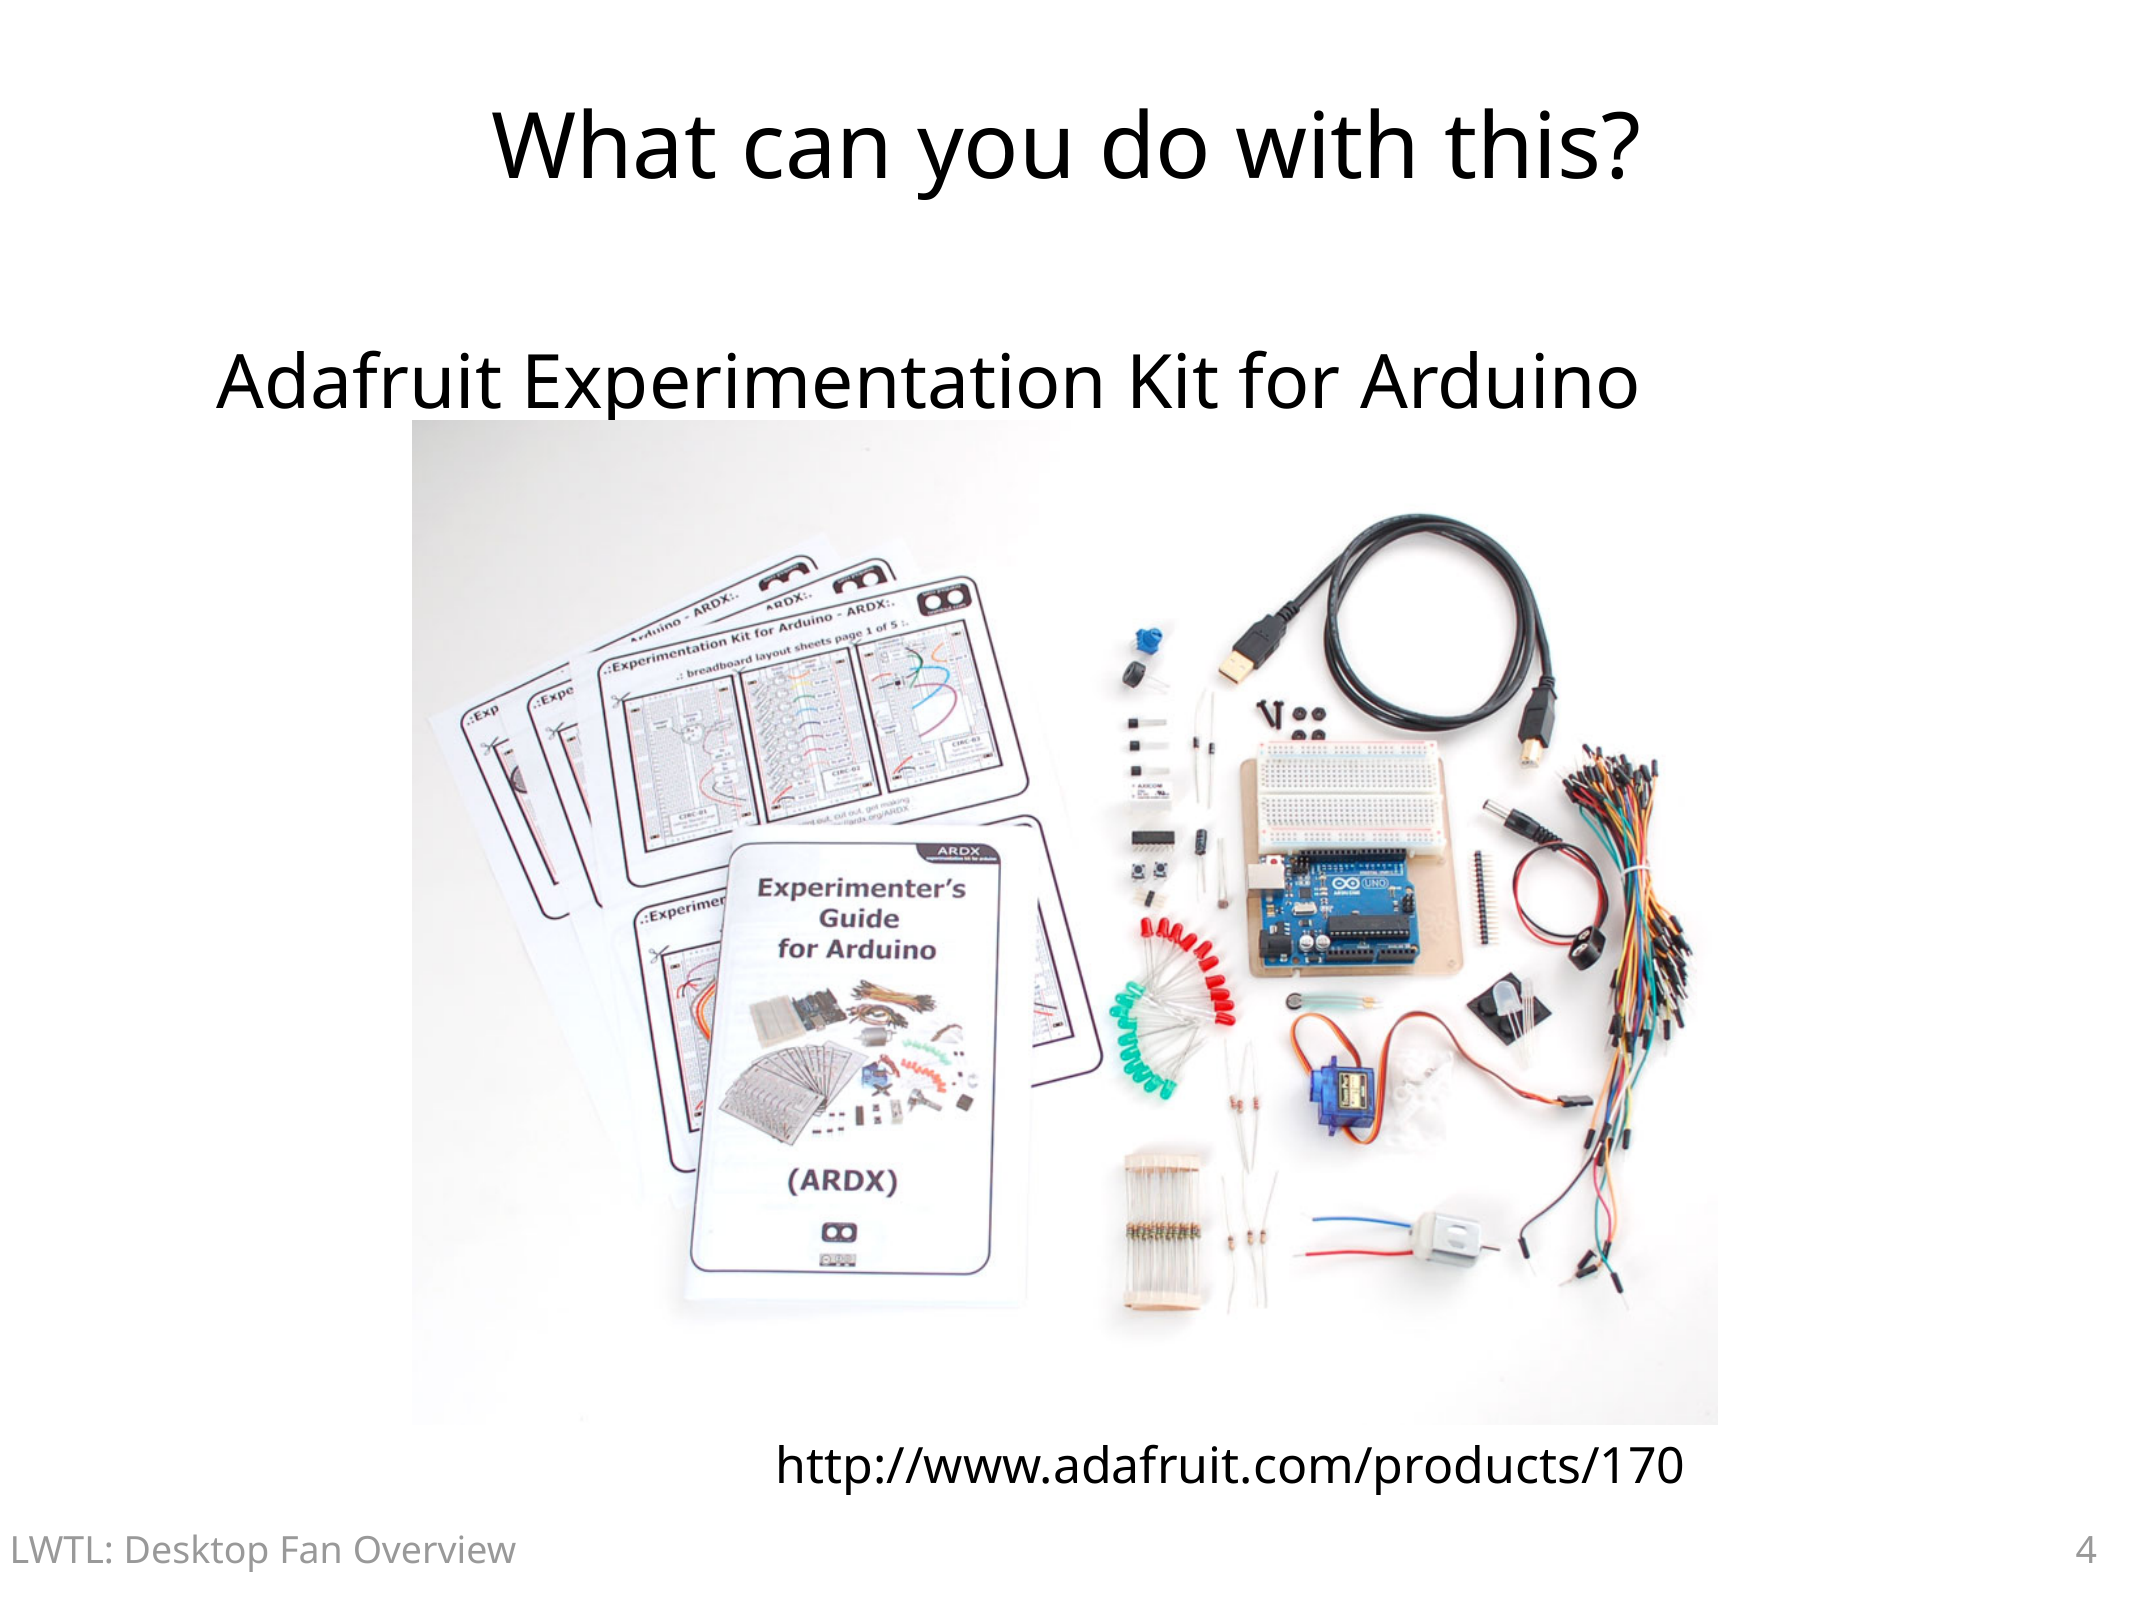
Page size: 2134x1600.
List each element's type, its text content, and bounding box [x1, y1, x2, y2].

picture [412, 420, 1719, 1425]
title What can you do with this? [208, 41, 1925, 242]
slide_number 4 [2058, 1518, 2115, 1580]
text_box http://www.adafruit.com/products/170 [775, 1433, 1686, 1494]
list Adafruit Experimentation Kit for Arduino [208, 324, 1925, 1392]
